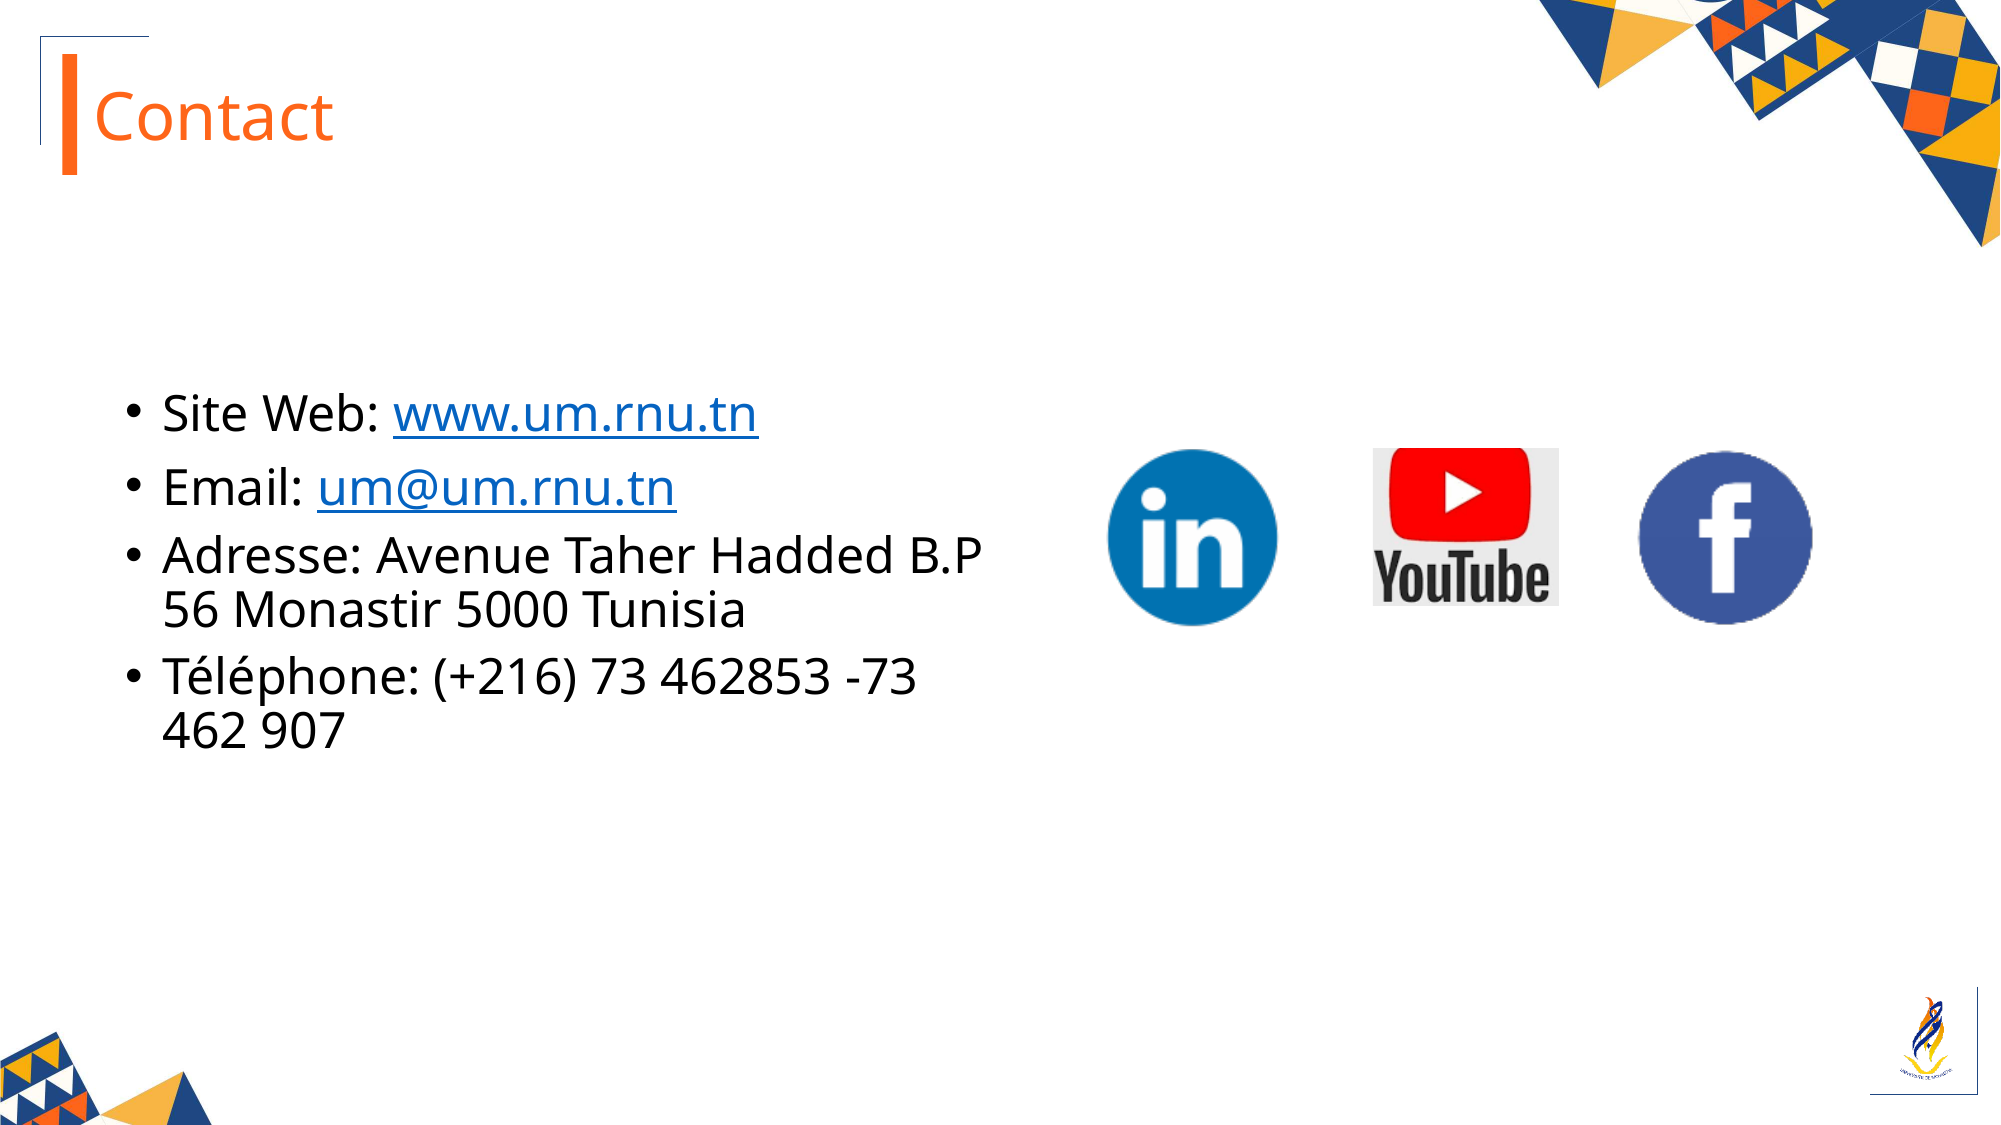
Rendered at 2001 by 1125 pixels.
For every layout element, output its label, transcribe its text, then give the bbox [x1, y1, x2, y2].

text_box Contact [78, 66, 1547, 162]
text_box Site Web: www.um.rnu.tn Email: um@um.rnu.tn Adresse: Avenue Taher Hadded B.P 56 Monastir 5000 Tunisia Téléphone: (+216) 73 462853 -73 462 907 [100, 302, 1000, 871]
picture [0, 0, 2001, 1125]
text_box [61, 53, 78, 176]
